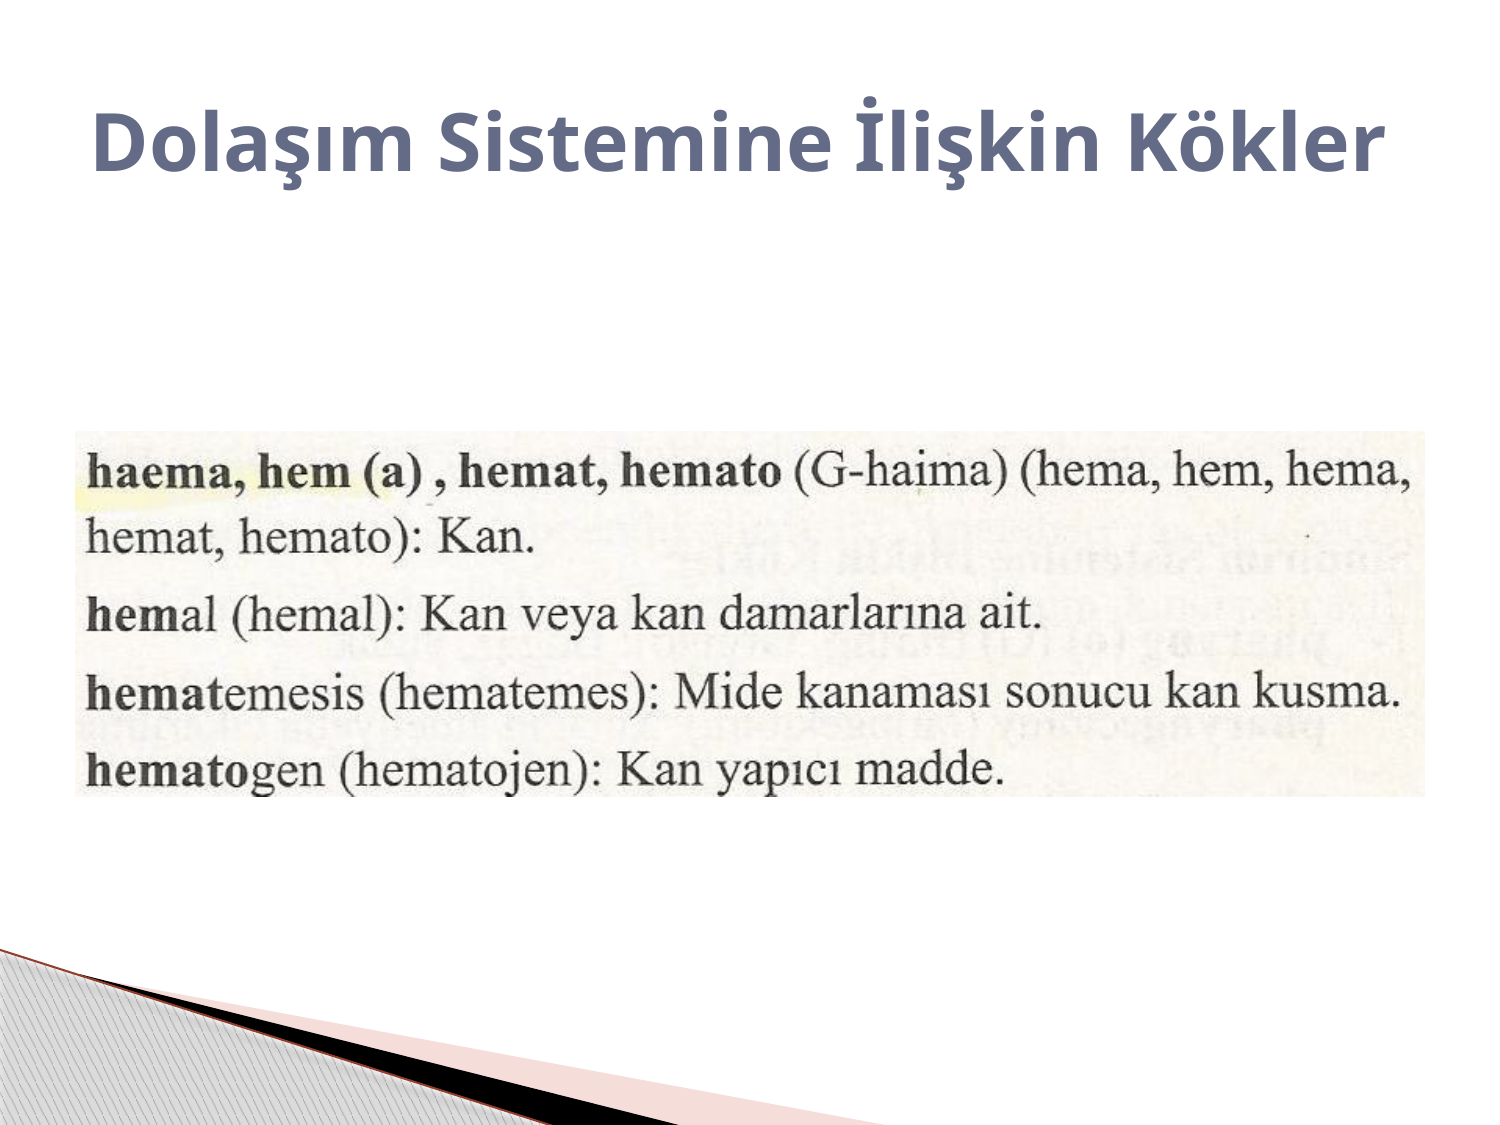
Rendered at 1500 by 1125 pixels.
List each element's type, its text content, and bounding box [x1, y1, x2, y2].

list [75, 431, 1425, 798]
title Dolaşım Sistemine İlişkin Kökler [75, 45, 1425, 233]
